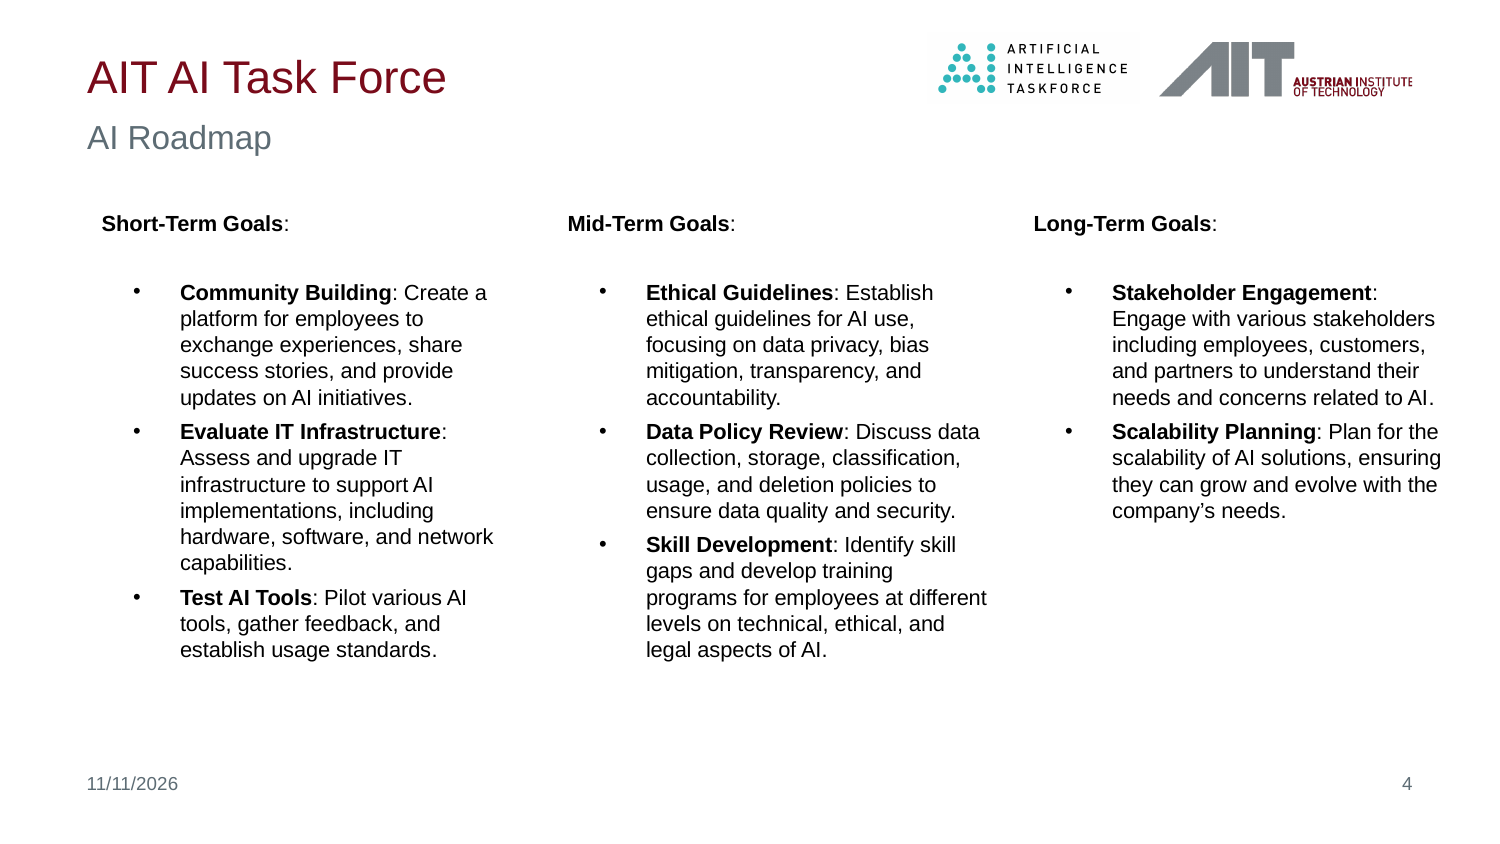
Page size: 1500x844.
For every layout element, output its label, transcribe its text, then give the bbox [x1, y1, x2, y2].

subtitle AI Roadmap [86, 116, 1413, 152]
text_box Long-Term Goals: Stakeholder Engagement: Engage with various stakeholders including employees, customers, and partners to understand their needs and concerns related to AI​​. Scalability Planning: Plan for the scalability of AI solutions, ensuring they can grow and evolve with the company’s needs​​. [1018, 201, 1470, 531]
picture [927, 32, 1140, 104]
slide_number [86, 771, 400, 801]
title AIT AI Task Force [86, 43, 1117, 103]
slide_number 4 [1113, 771, 1413, 801]
text_box Mid-Term Goals: Ethical Guidelines: Establish ethical guidelines for AI use, focusing on data privacy, bias mitigation, transparency, and accountability​​. Data Policy Review: Discuss data collection, storage, classification, usage, and deletion policies to ensure data quality and security​​. Skill Development: Identify skill gaps and develop training programs for employees at different levels on technical, ethical, and legal aspects of AI​​. [552, 201, 1004, 670]
list Short-Term Goals: Community Building: Create a platform for employees to exchange experiences, share success stories, and provide updates on AI initiatives​​. Evaluate IT Infrastructure: Assess and upgrade IT infrastructure to support AI implementations, including hardware, software, and network capabilities​​. Test AI Tools: Pilot various AI tools, gather feedback, and establish usage standards​​. [86, 201, 538, 692]
